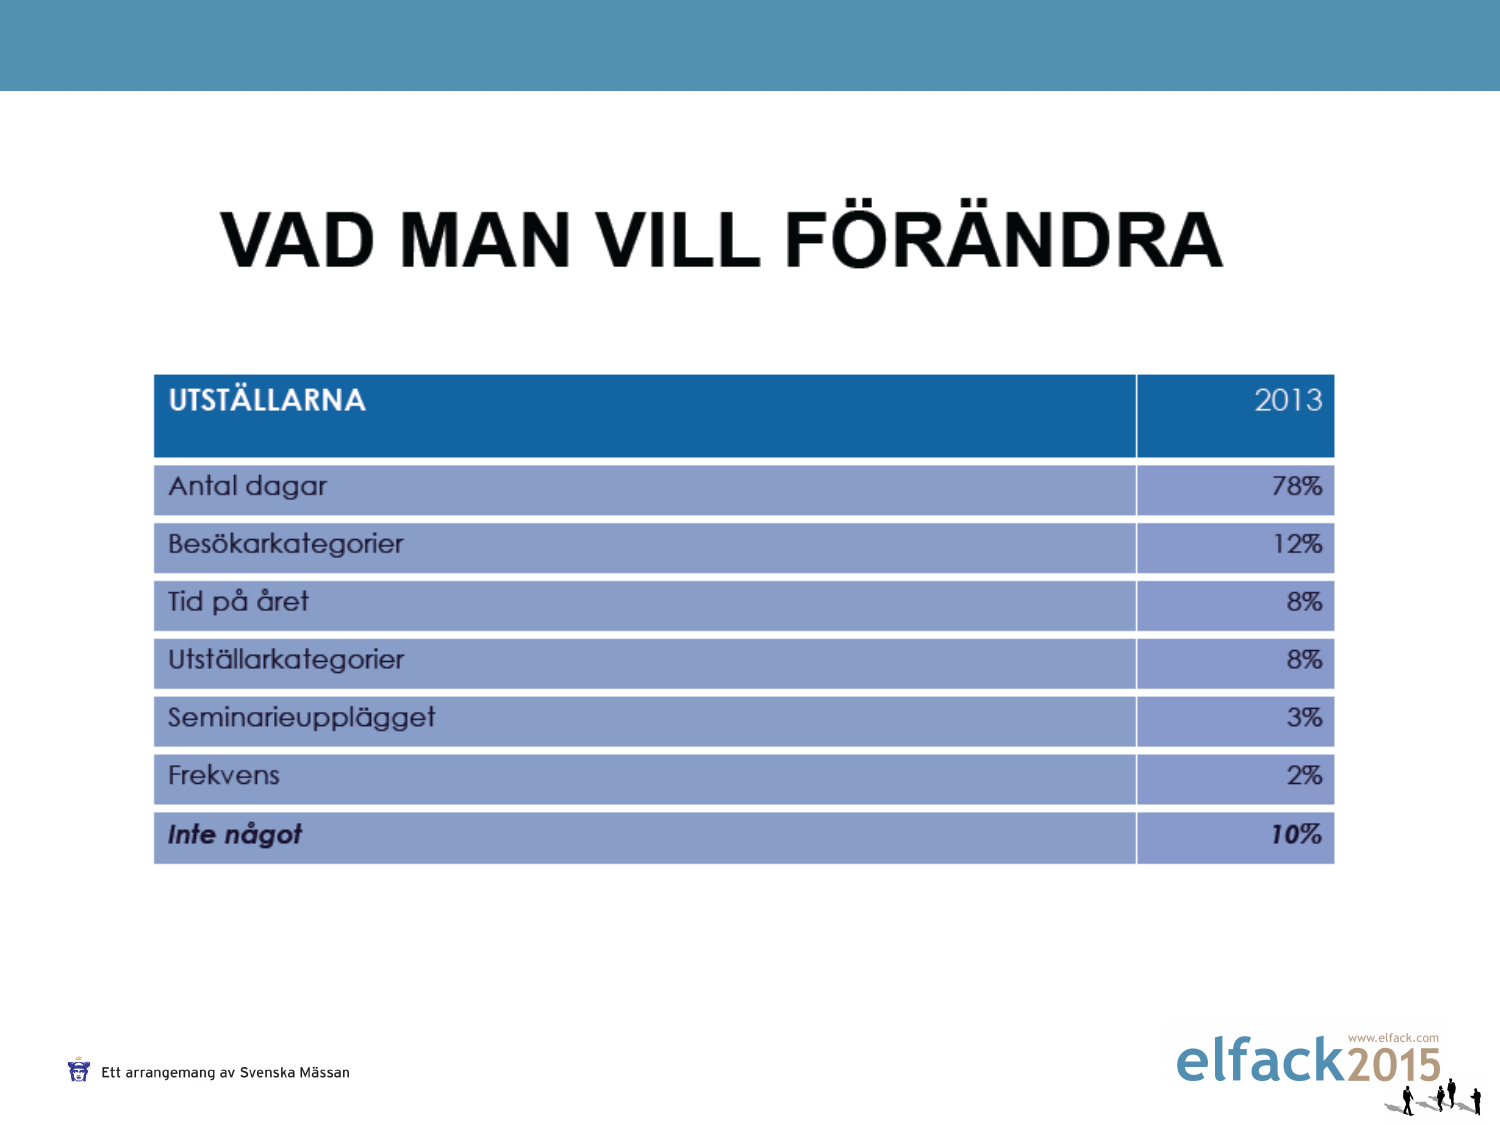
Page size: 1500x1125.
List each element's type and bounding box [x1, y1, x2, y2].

picture [0, 0, 1500, 149]
picture [84, 191, 1416, 933]
picture [1166, 1018, 1487, 1123]
picture [0, 1056, 381, 1112]
